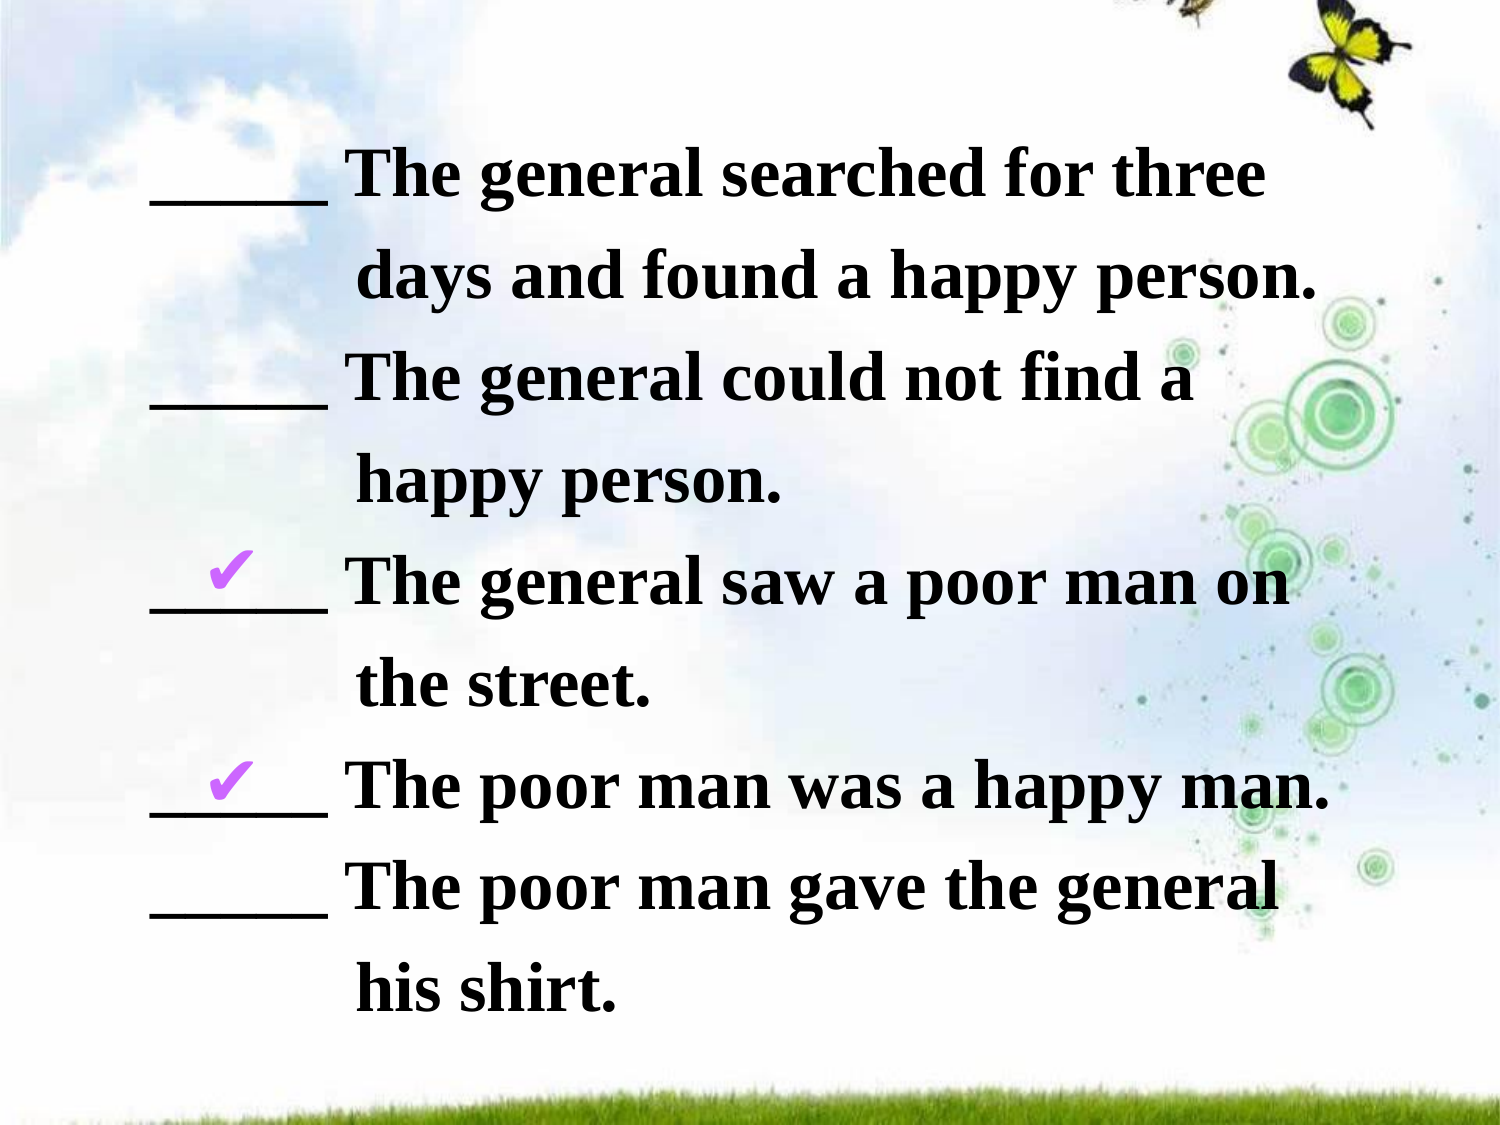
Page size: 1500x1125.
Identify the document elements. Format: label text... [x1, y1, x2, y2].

text_box ✔ [187, 517, 313, 618]
text_box _____ The general searched for three days and found a happy person. _____ The general could not find a happy person. _____ The general saw a poor man on the street. _____ The poor man was a happy man. _____ The poor man gave the general his shirt. [135, 101, 1353, 1034]
picture [0, 0, 1500, 1125]
text_box ✔ [187, 727, 313, 828]
